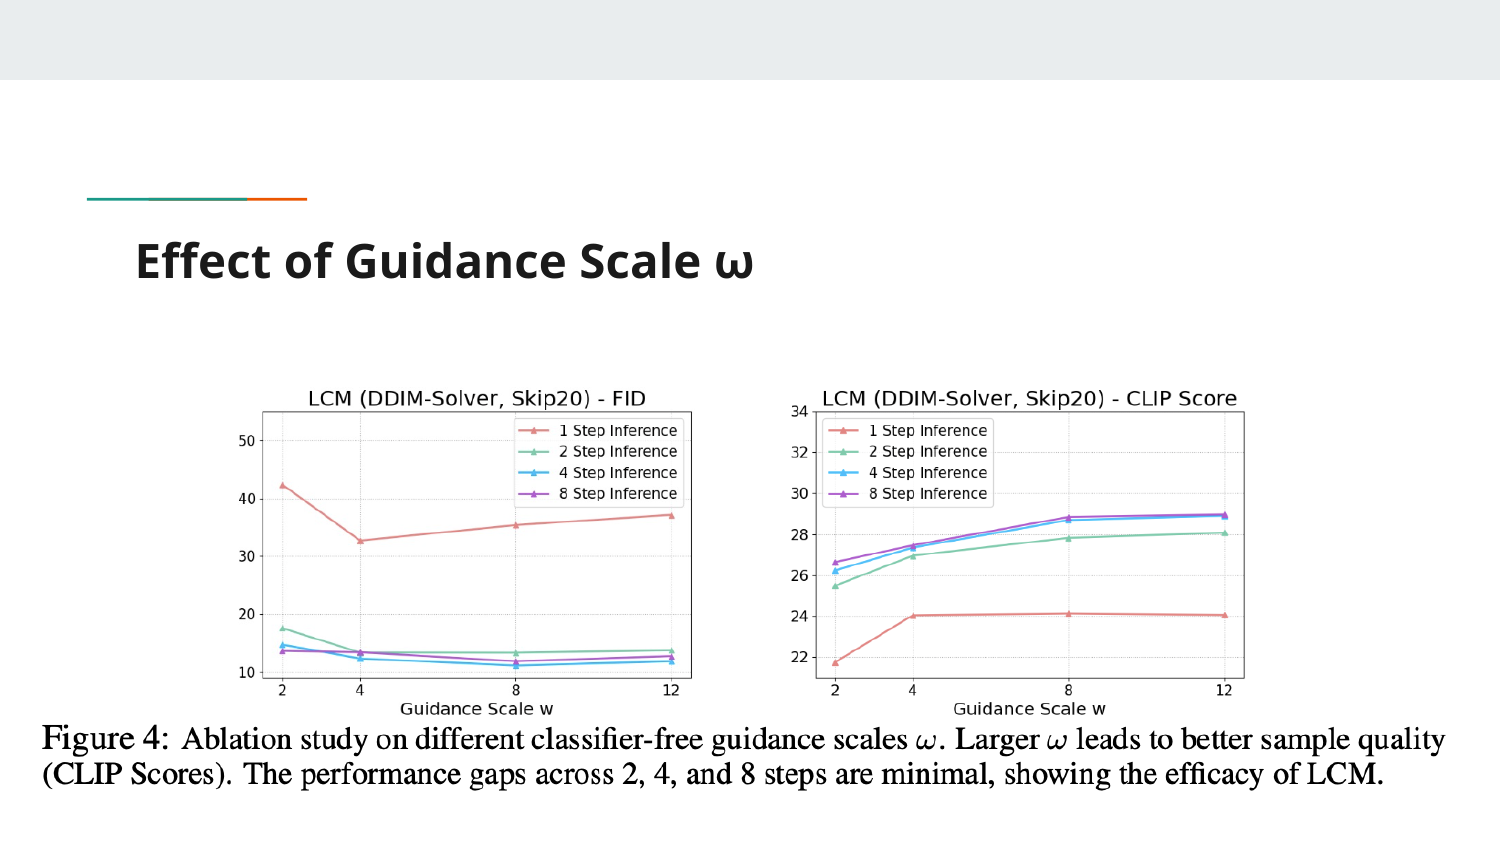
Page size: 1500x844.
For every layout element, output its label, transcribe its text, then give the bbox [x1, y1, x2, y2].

picture [0, 340, 1500, 811]
title Effect of Guidance Scale ω [119, 216, 1381, 305]
